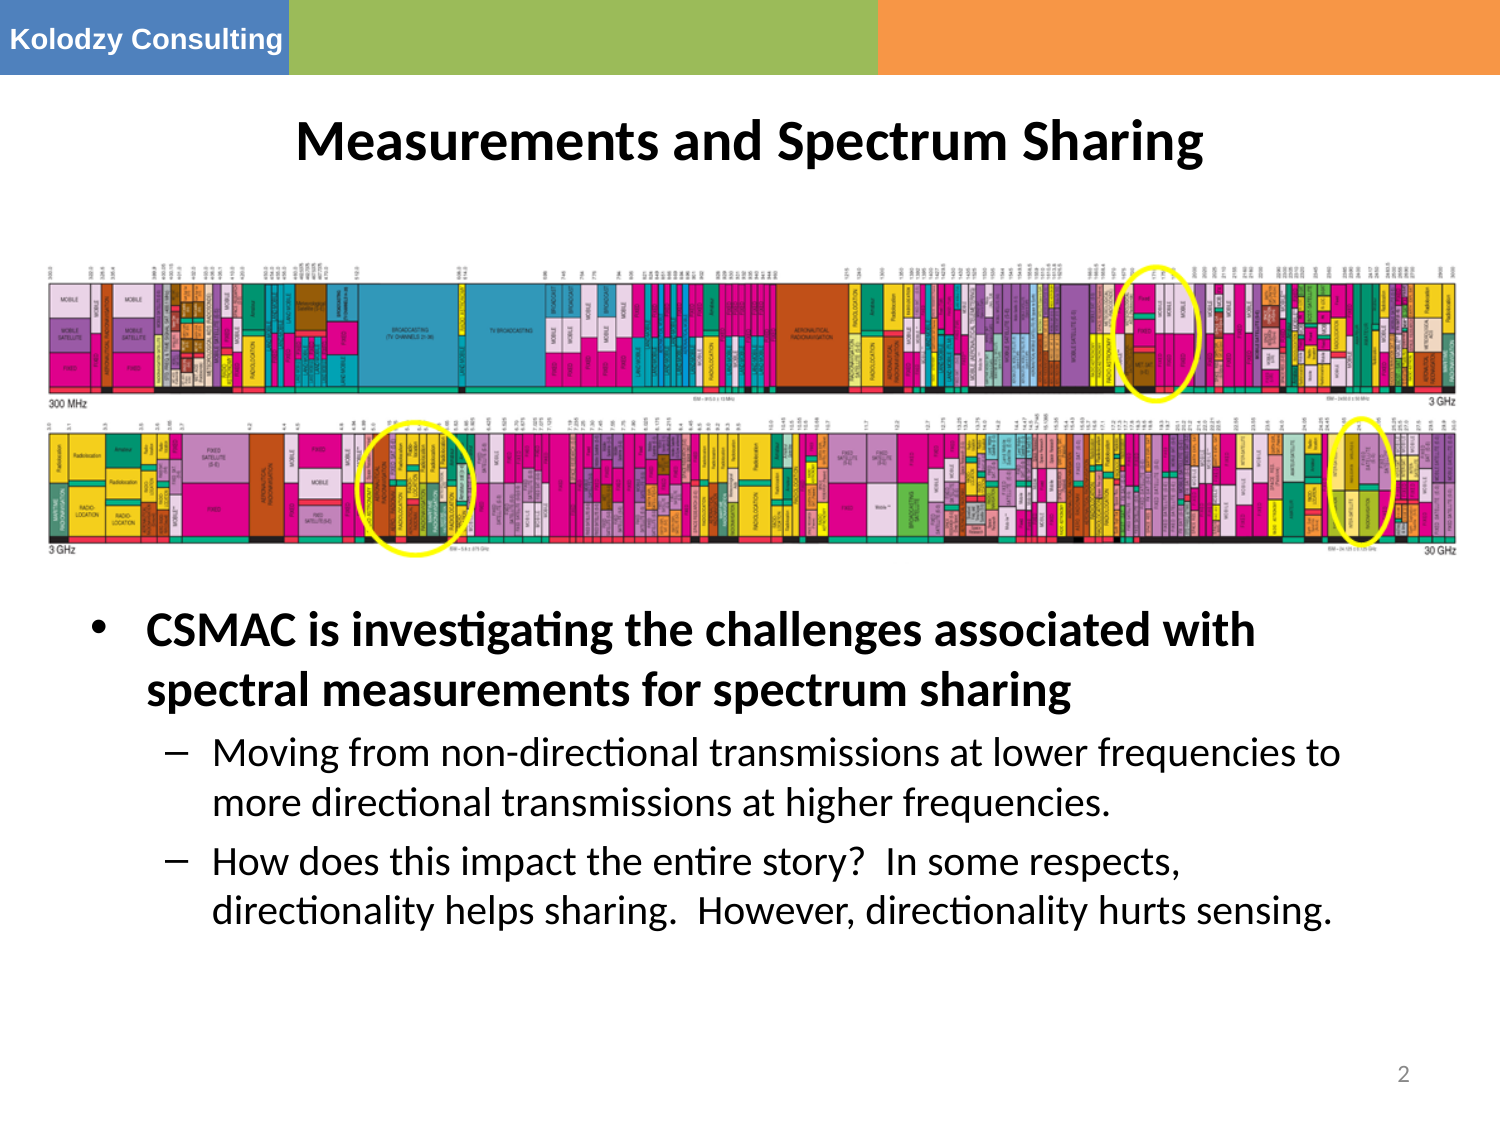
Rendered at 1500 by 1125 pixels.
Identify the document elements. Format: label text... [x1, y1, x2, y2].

list CSMAC is investigating the challenges associated with spectral measurements for spectrum sharing Moving from non-directional transmissions at lower frequencies to more directional transmissions at higher frequencies. How does this impact the entire story? In some respects, directionality helps sharing. However, directionality hurts sensing. [75, 589, 1425, 1039]
slide_number 2 [1074, 1042, 1425, 1103]
title Measurements and Spectrum Sharing [75, 45, 1425, 233]
picture [27, 257, 1473, 564]
